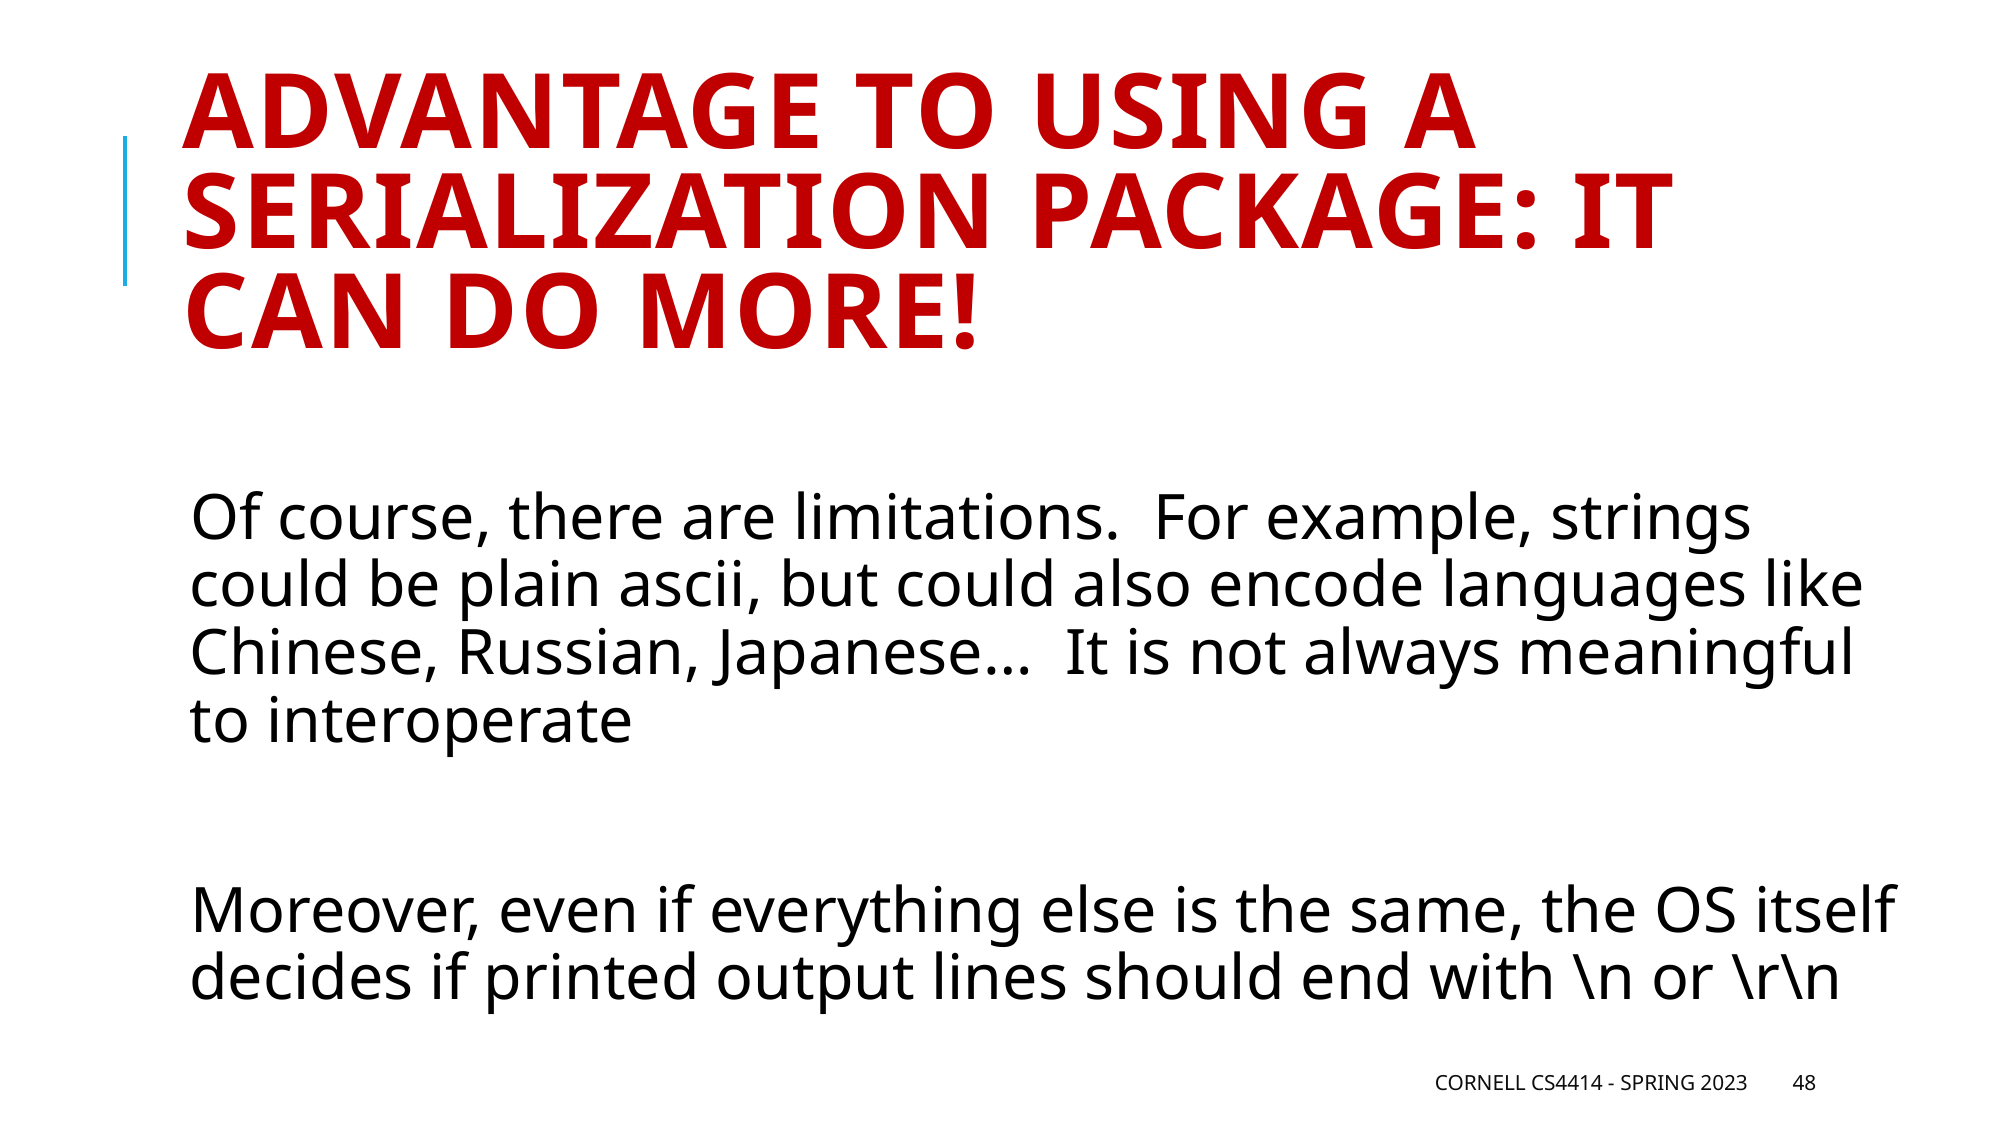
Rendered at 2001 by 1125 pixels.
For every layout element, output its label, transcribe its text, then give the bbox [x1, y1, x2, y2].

slide_number 48 [1777, 1061, 1938, 1107]
list Of course, there are limitations. For example, strings could be plain ascii, but could also encode languages like Chinese, Russian, Japanese… It is not always meaningful to interoperate Moreover, even if everything else is the same, the OS itself decides if printed output lines should end with \n or \r\n [168, 375, 1914, 1035]
footer Cornell CS4414 - Spring 2023 [794, 1061, 1763, 1107]
title Advantage to using a serialization package: It can do more! [168, 96, 1914, 342]
